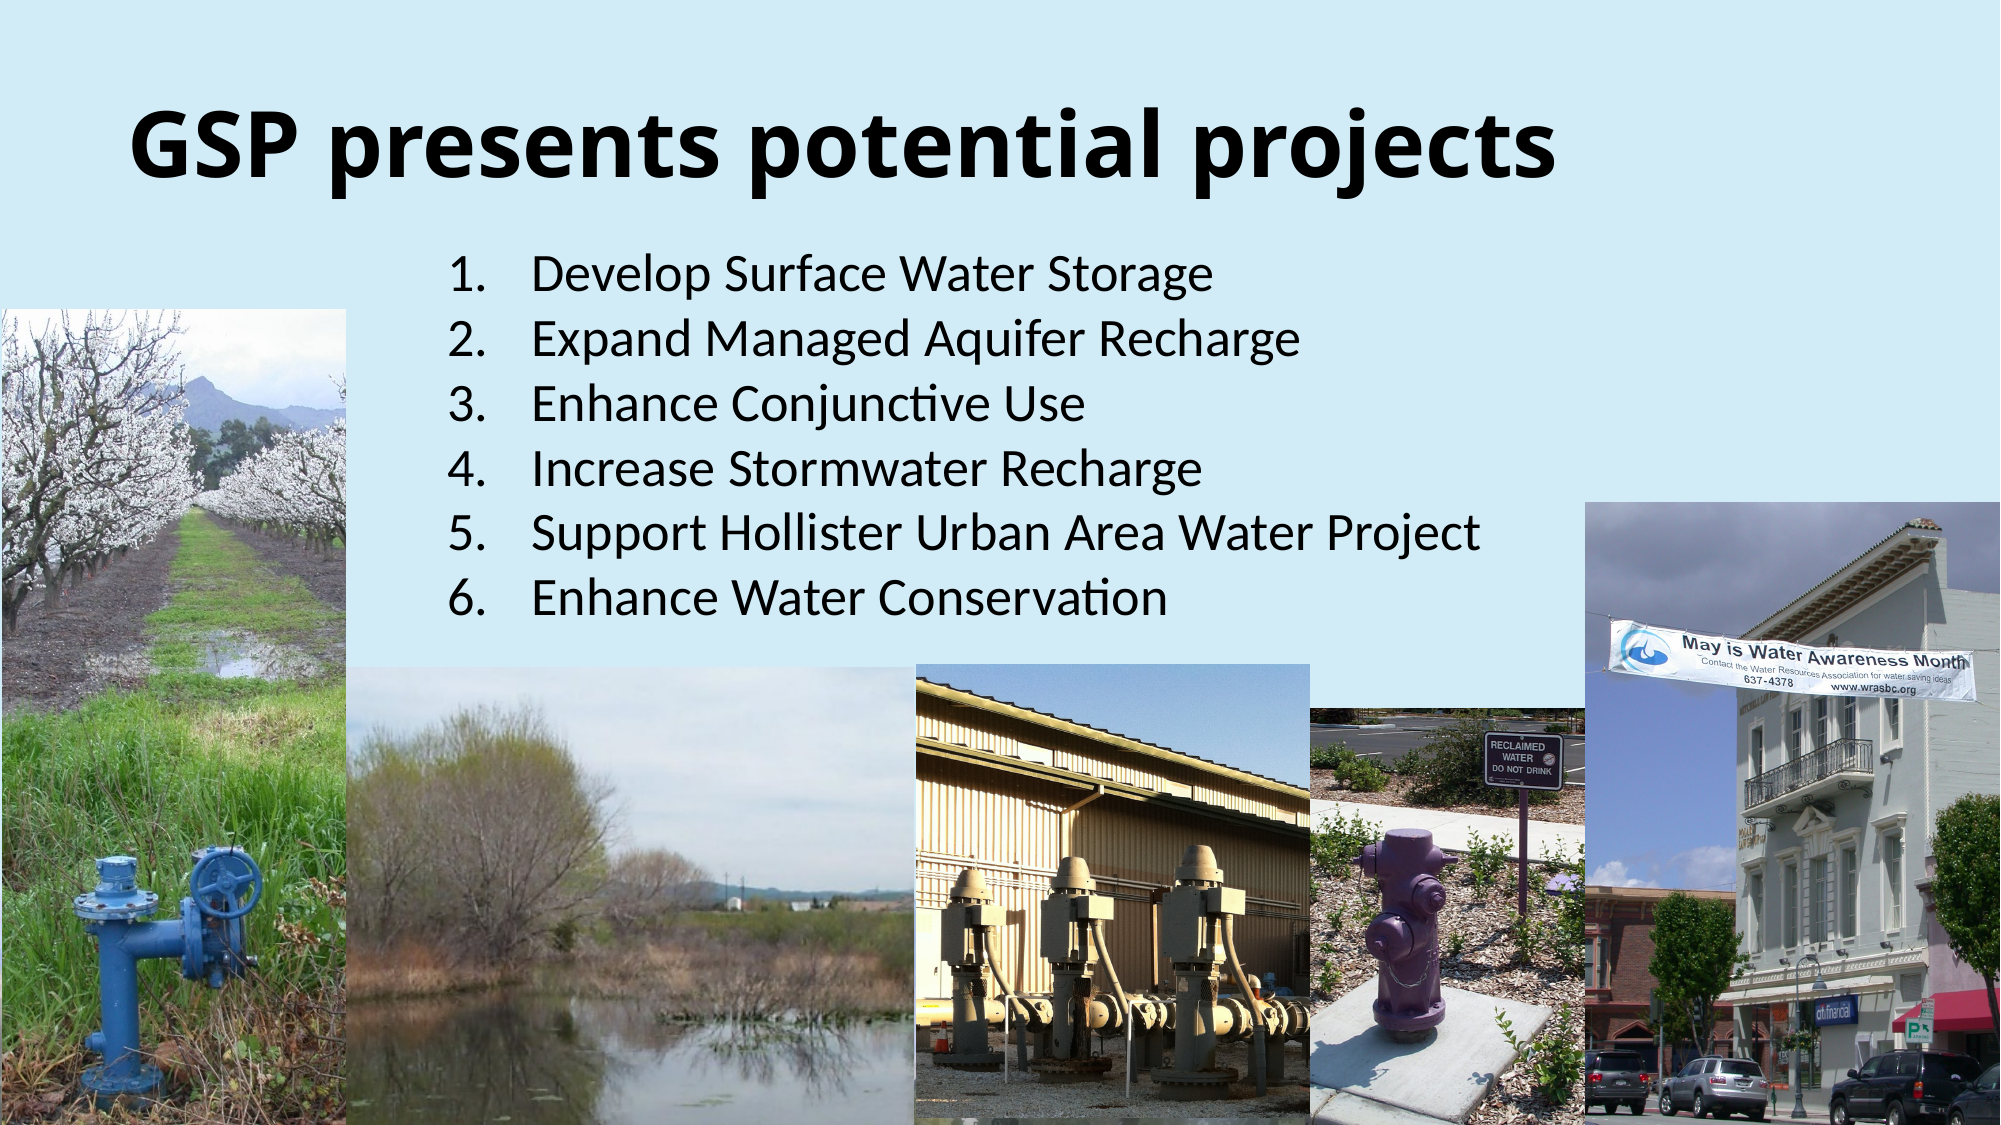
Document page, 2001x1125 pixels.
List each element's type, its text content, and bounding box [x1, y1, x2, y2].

text_box Develop Surface Water Storage Expand Managed Aquifer Recharge Enhance Conjunctive Use Increase Stormwater Recharge Support Hollister Urban Area Water Project Enhance Water Conservation [432, 229, 1595, 635]
picture [0, 309, 2000, 1125]
title GSP presents potential projects [112, 38, 1882, 257]
